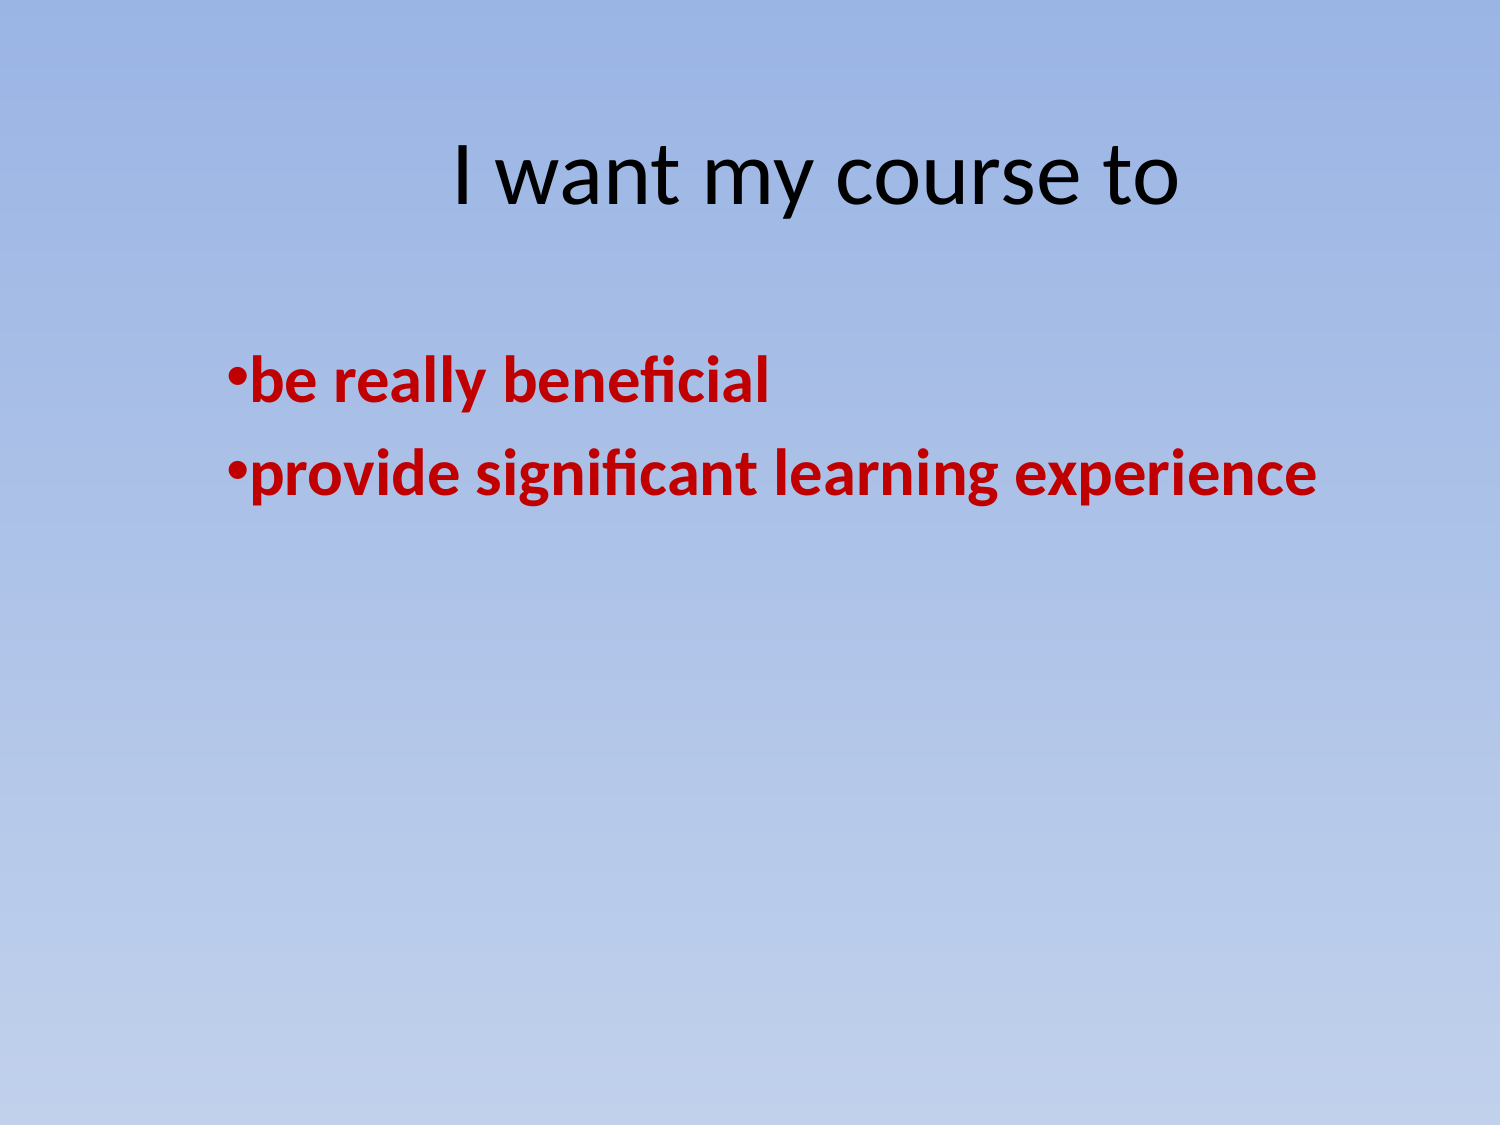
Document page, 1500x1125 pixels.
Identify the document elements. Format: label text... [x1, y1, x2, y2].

subtitle be really beneficial provide significant learning experience [210, 328, 1381, 616]
title I want my course to [257, 46, 1375, 288]
